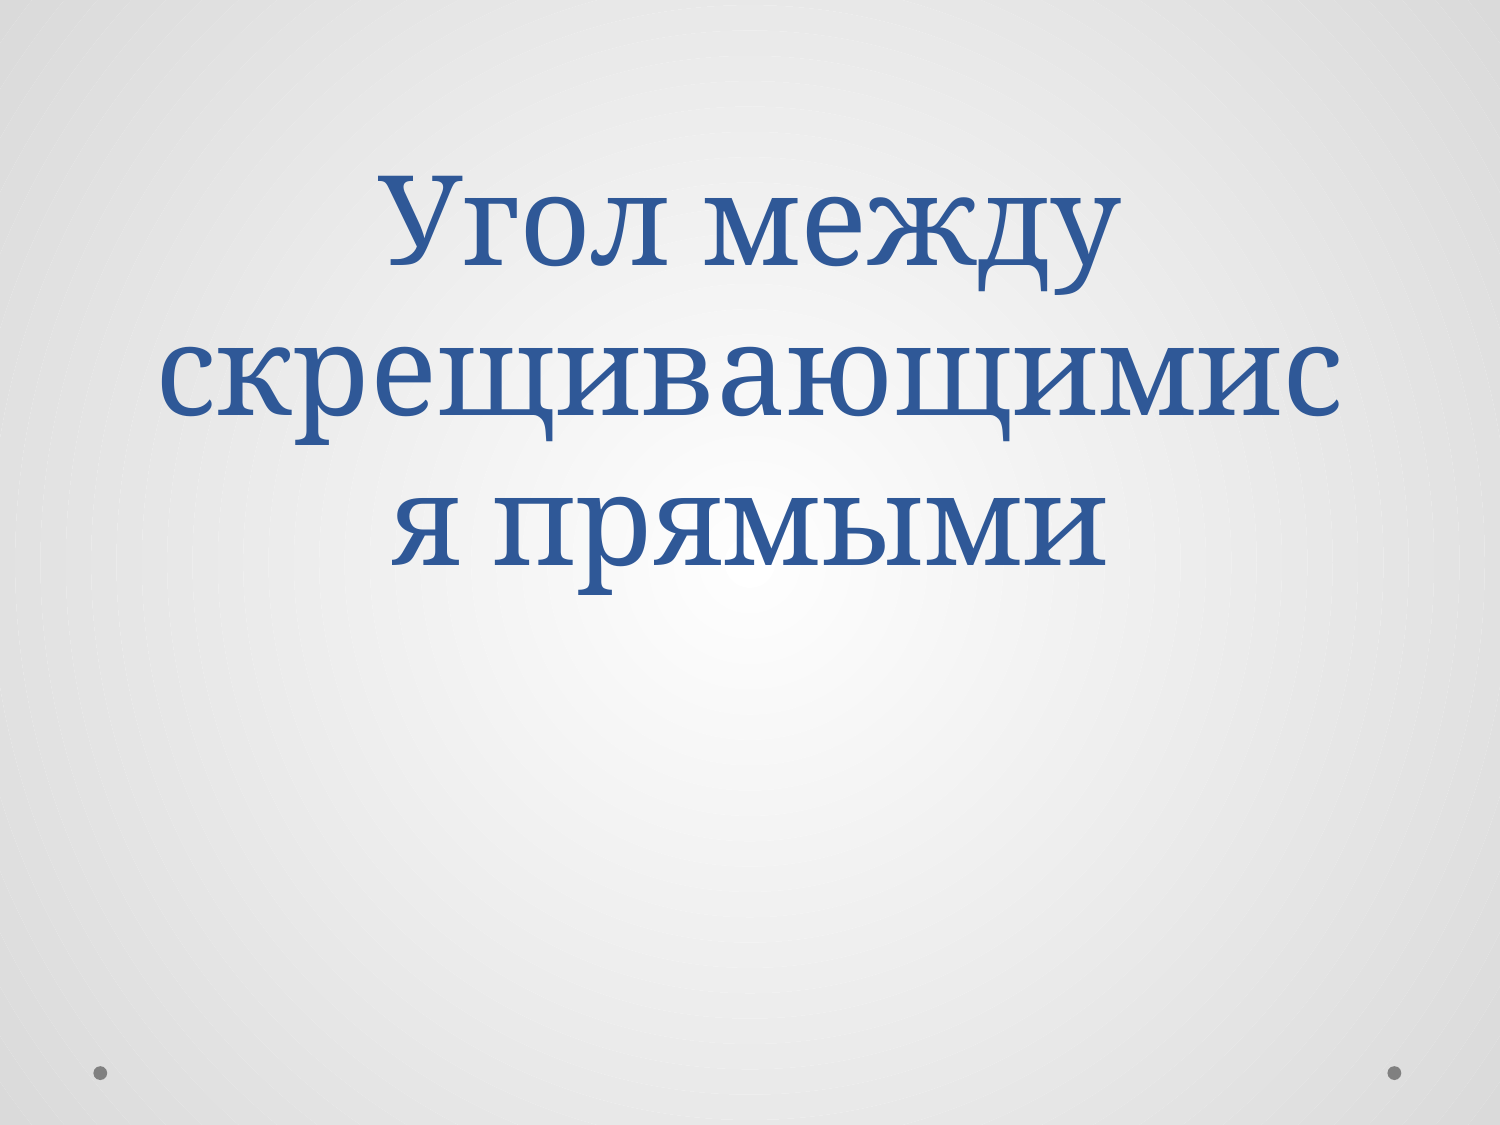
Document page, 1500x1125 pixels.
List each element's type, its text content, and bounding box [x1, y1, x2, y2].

title Угол между скрещивающимися прямыми [112, 99, 1388, 598]
